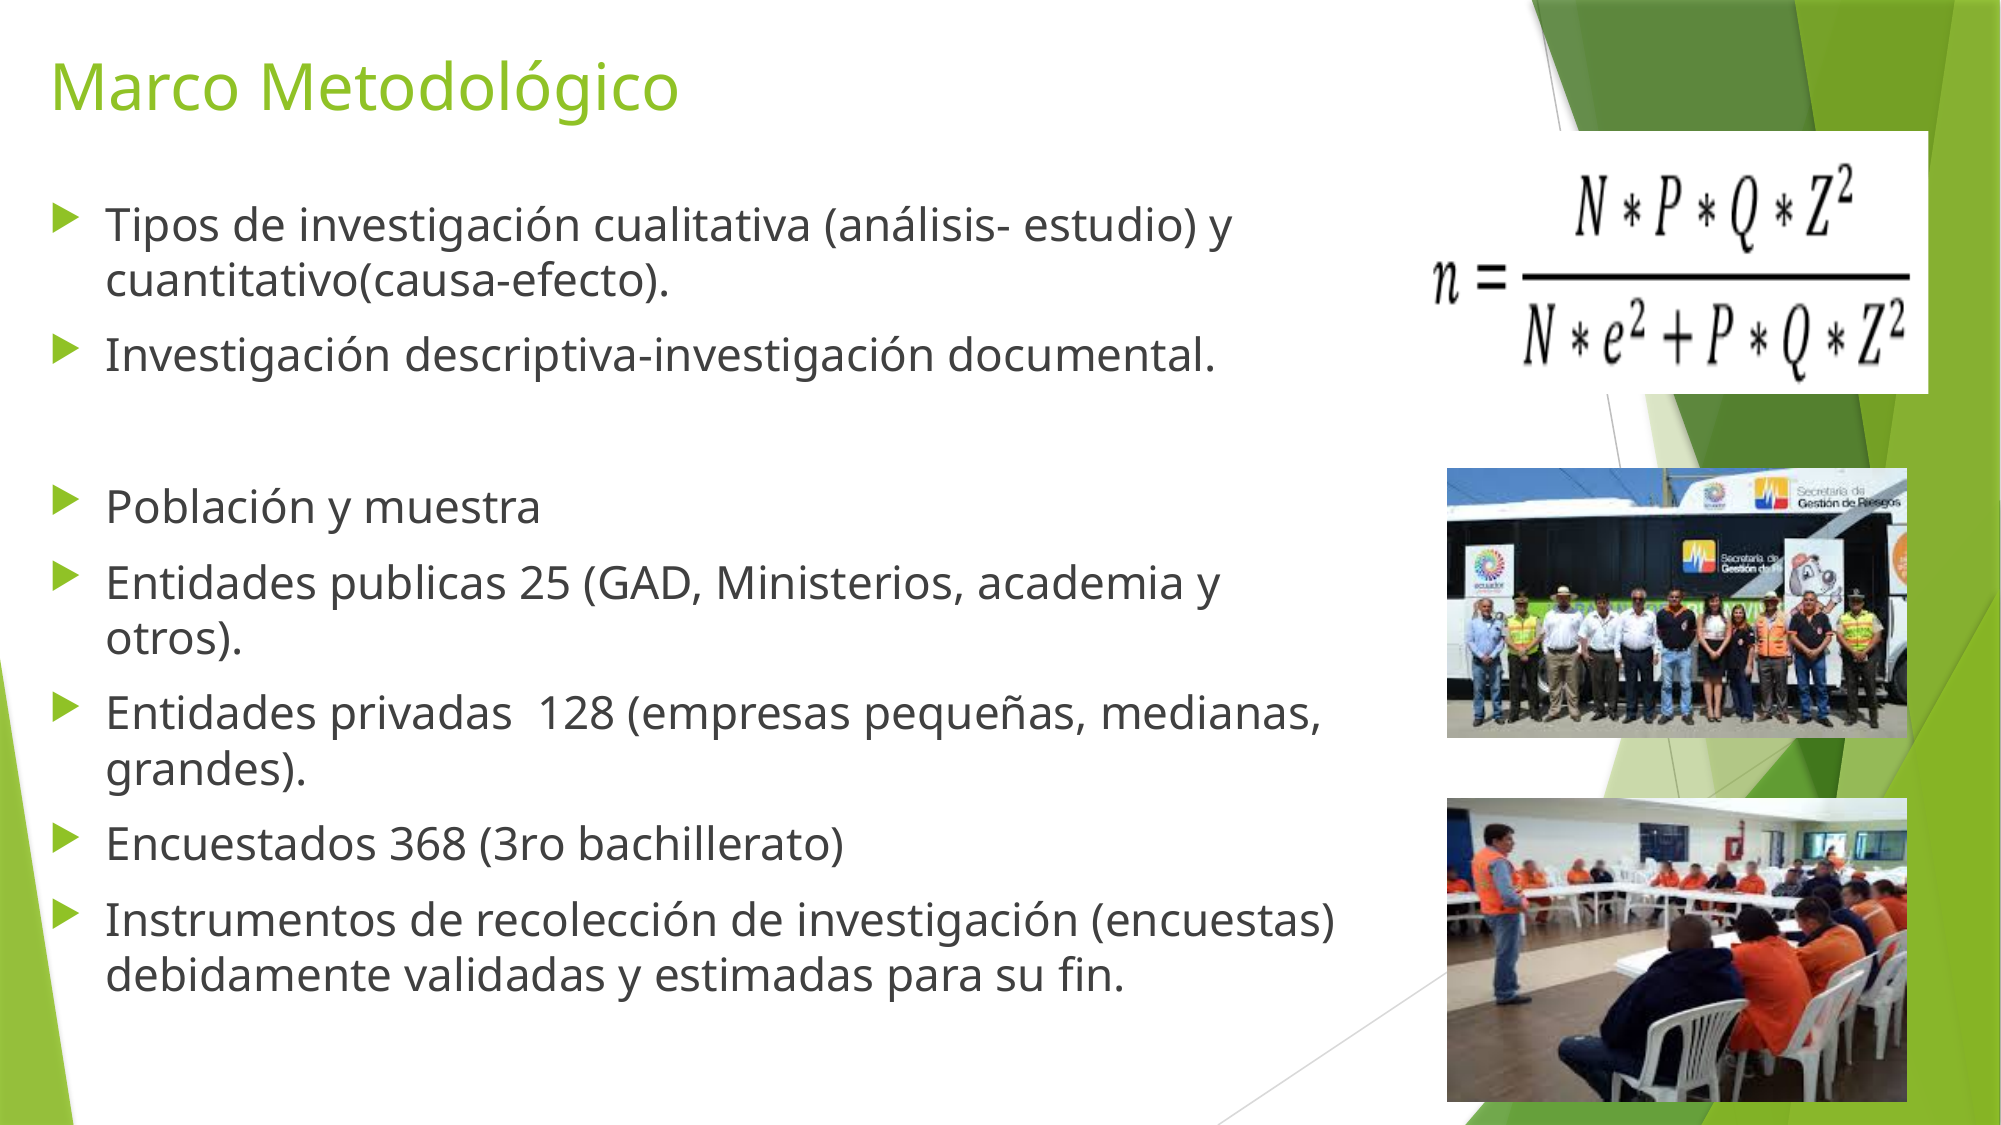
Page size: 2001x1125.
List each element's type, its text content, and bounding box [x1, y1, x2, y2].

title Marco Metodológico [34, 37, 1445, 132]
picture [1424, 131, 1929, 395]
picture [1446, 468, 1908, 739]
text_box Tipos de investigación cualitativa (análisis- estudio) y cuantitativo(causa-efecto). Investigación descriptiva-investigación documental. Población y muestra Entidades publicas 25 (GAD, Ministerios, academia y otros). Entidades privadas 128 (empresas pequeñas, medianas, grandes). Encuestados 368 (3ro bachillerato) Instrumentos de recolección de investigación (encuestas) debidamente validadas y estimadas para su fin. [34, 187, 1361, 1019]
picture [1446, 798, 1908, 1103]
